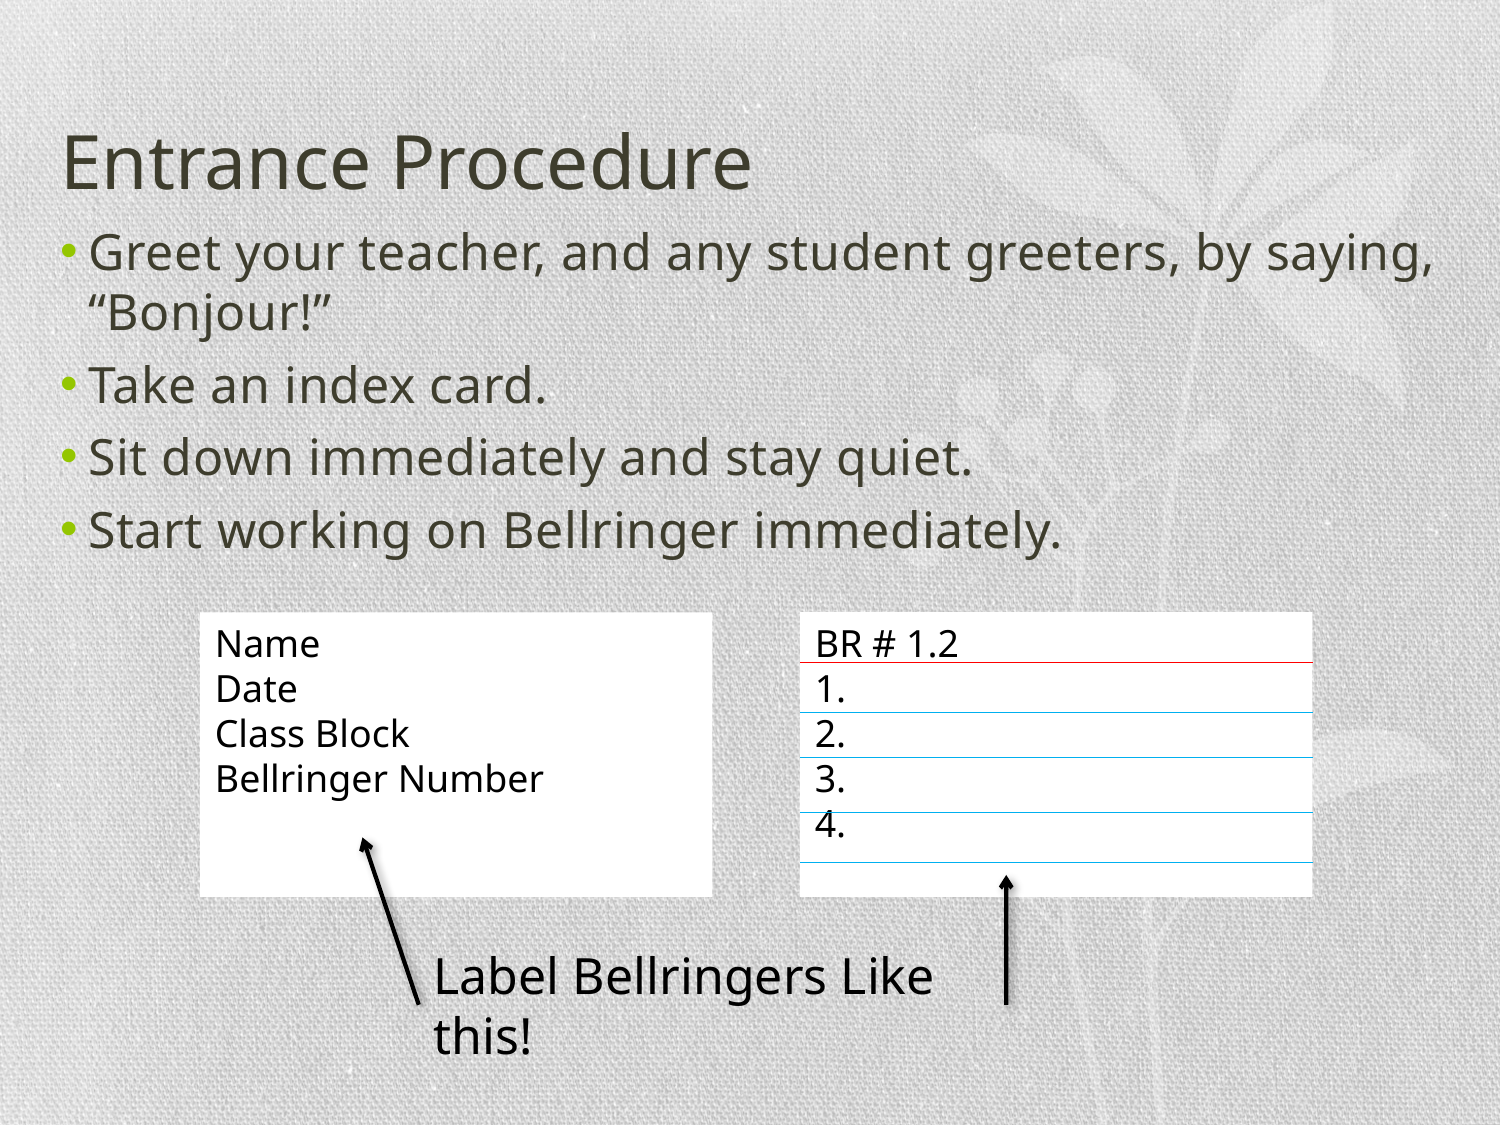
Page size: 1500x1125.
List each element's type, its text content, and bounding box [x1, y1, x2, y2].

text_box BR # 1.2 1. 2. 3. 4. [799, 713, 1313, 756]
text_box Name Date Class Block Bellringer Number [199, 612, 713, 898]
list Greet your teacher, and any student greeters, by saying, “Bonjour!” Take an index card. Sit down immediately and stay quiet. Start working on Bellringer immediately. [45, 213, 1455, 1023]
text_box BR # 1.2 1. 2. 3. 4. [799, 612, 1313, 662]
text_box BR # 1.2 1. 2. 3. 4. [799, 758, 1313, 812]
text_box BR # 1.2 1. 2. 3. 4. [799, 663, 1313, 712]
title Entrance Procedure [45, 37, 1455, 213]
text_box BR # 1.2 1. 2. 3. 4. [799, 813, 1313, 862]
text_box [362, 837, 419, 976]
text_box BR # 1.2 1. 2. 3. 4. [799, 863, 1313, 897]
text_box Label Bellringers Like this! [418, 937, 1007, 1073]
